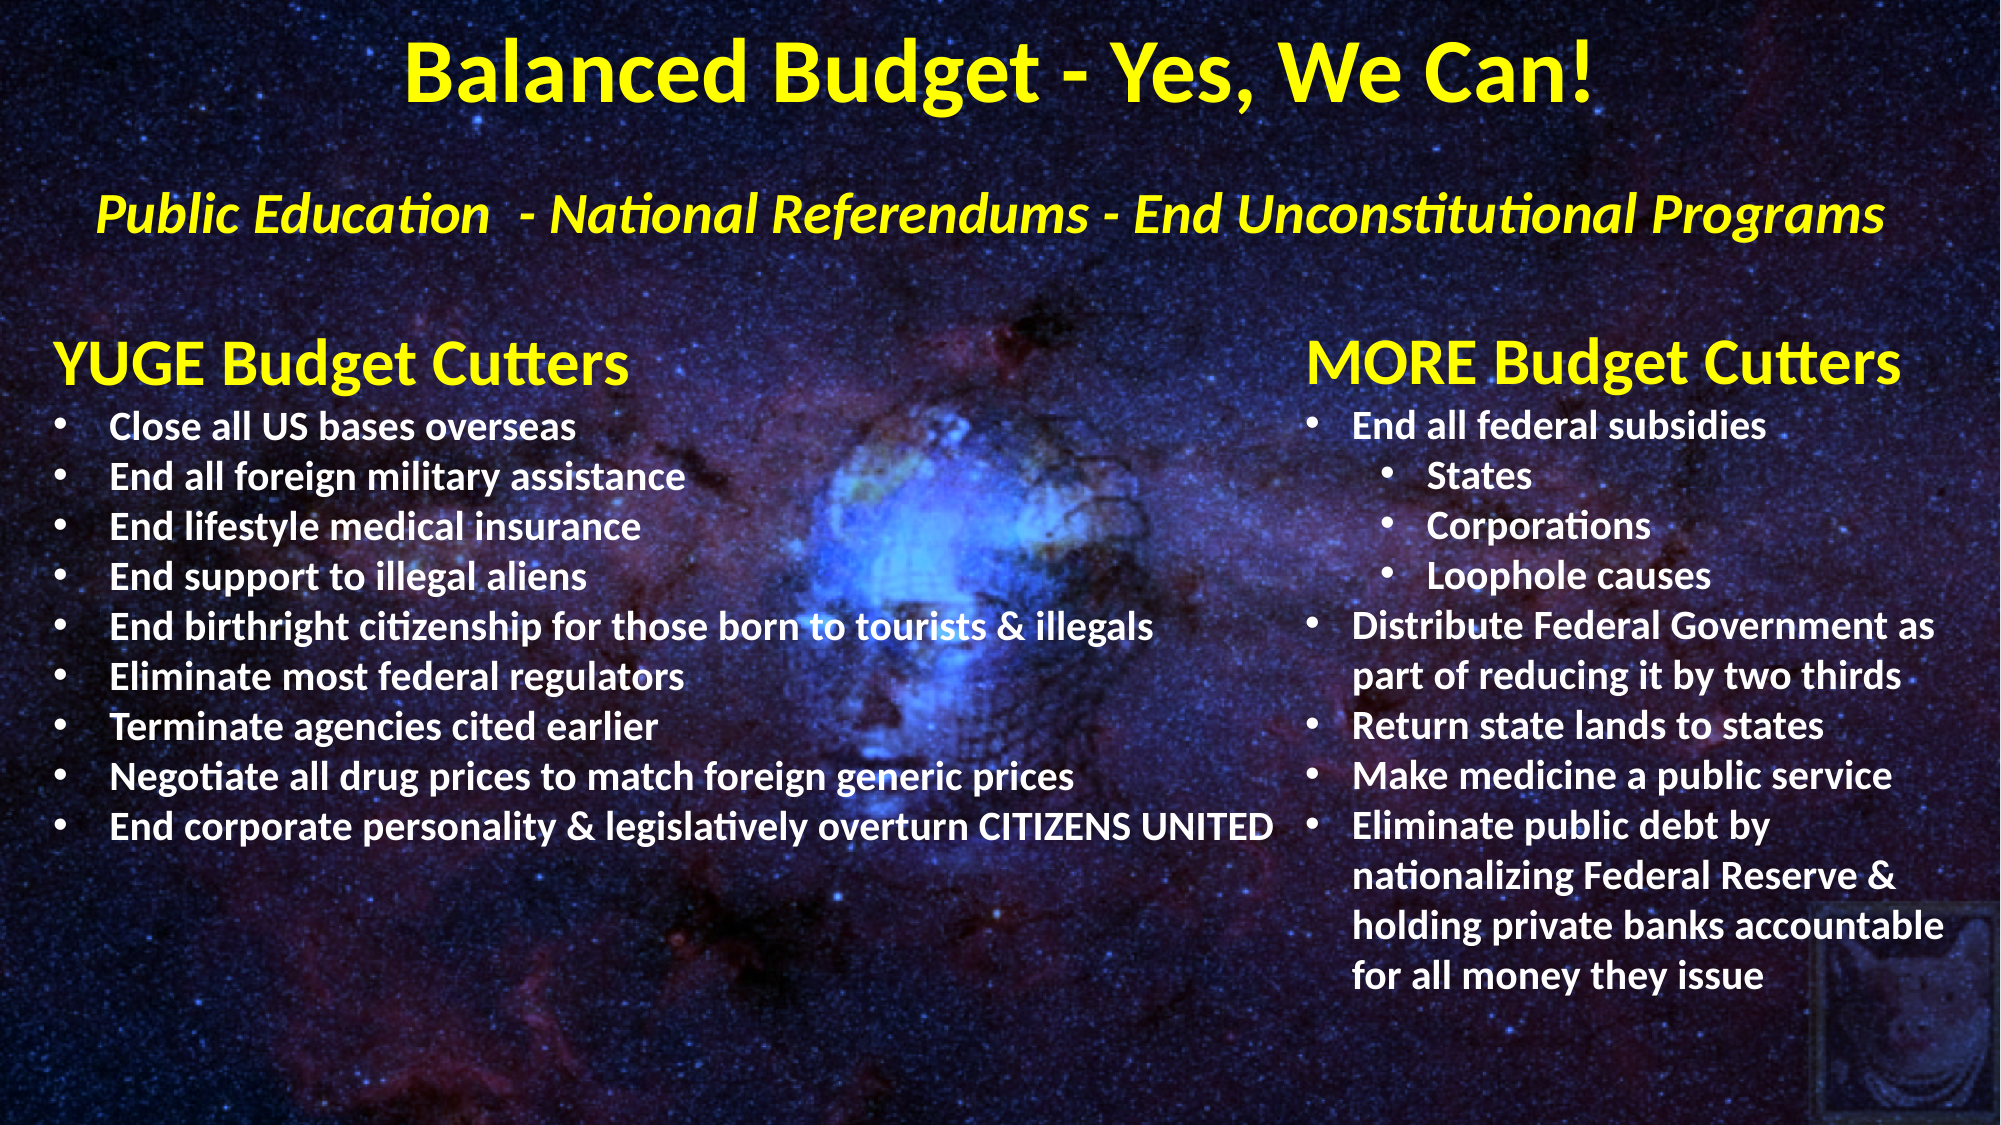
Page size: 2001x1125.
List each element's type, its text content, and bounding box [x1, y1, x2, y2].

picture [0, 0, 2001, 1125]
text_box Balanced Budget - Yes, We Can! [24, 3, 1979, 128]
text_box Public Education - National Referendums - End Unconstitutional Programs [24, 167, 1970, 253]
text_box MORE Budget Cutters End all federal subsidies States Corporations Loophole causes Distribute Federal Government as part of reducing it by two thirds Return state lands to states Make medicine a public service Eliminate public debt by nationalizing Federal Reserve & holding private banks accountable for all money they issue [1290, 310, 1966, 1006]
text_box YUGE Budget Cutters Close all US bases overseas End all foreign military assistance End lifestyle medical insurance End support to illegal aliens End birthright citizenship for those born to tourists & illegals Eliminate most federal regulators Terminate agencies cited earlier Negotiate all drug prices to match foreign generic prices End corporate personality & legislatively overturn CITIZENS UNITED [38, 311, 1290, 857]
